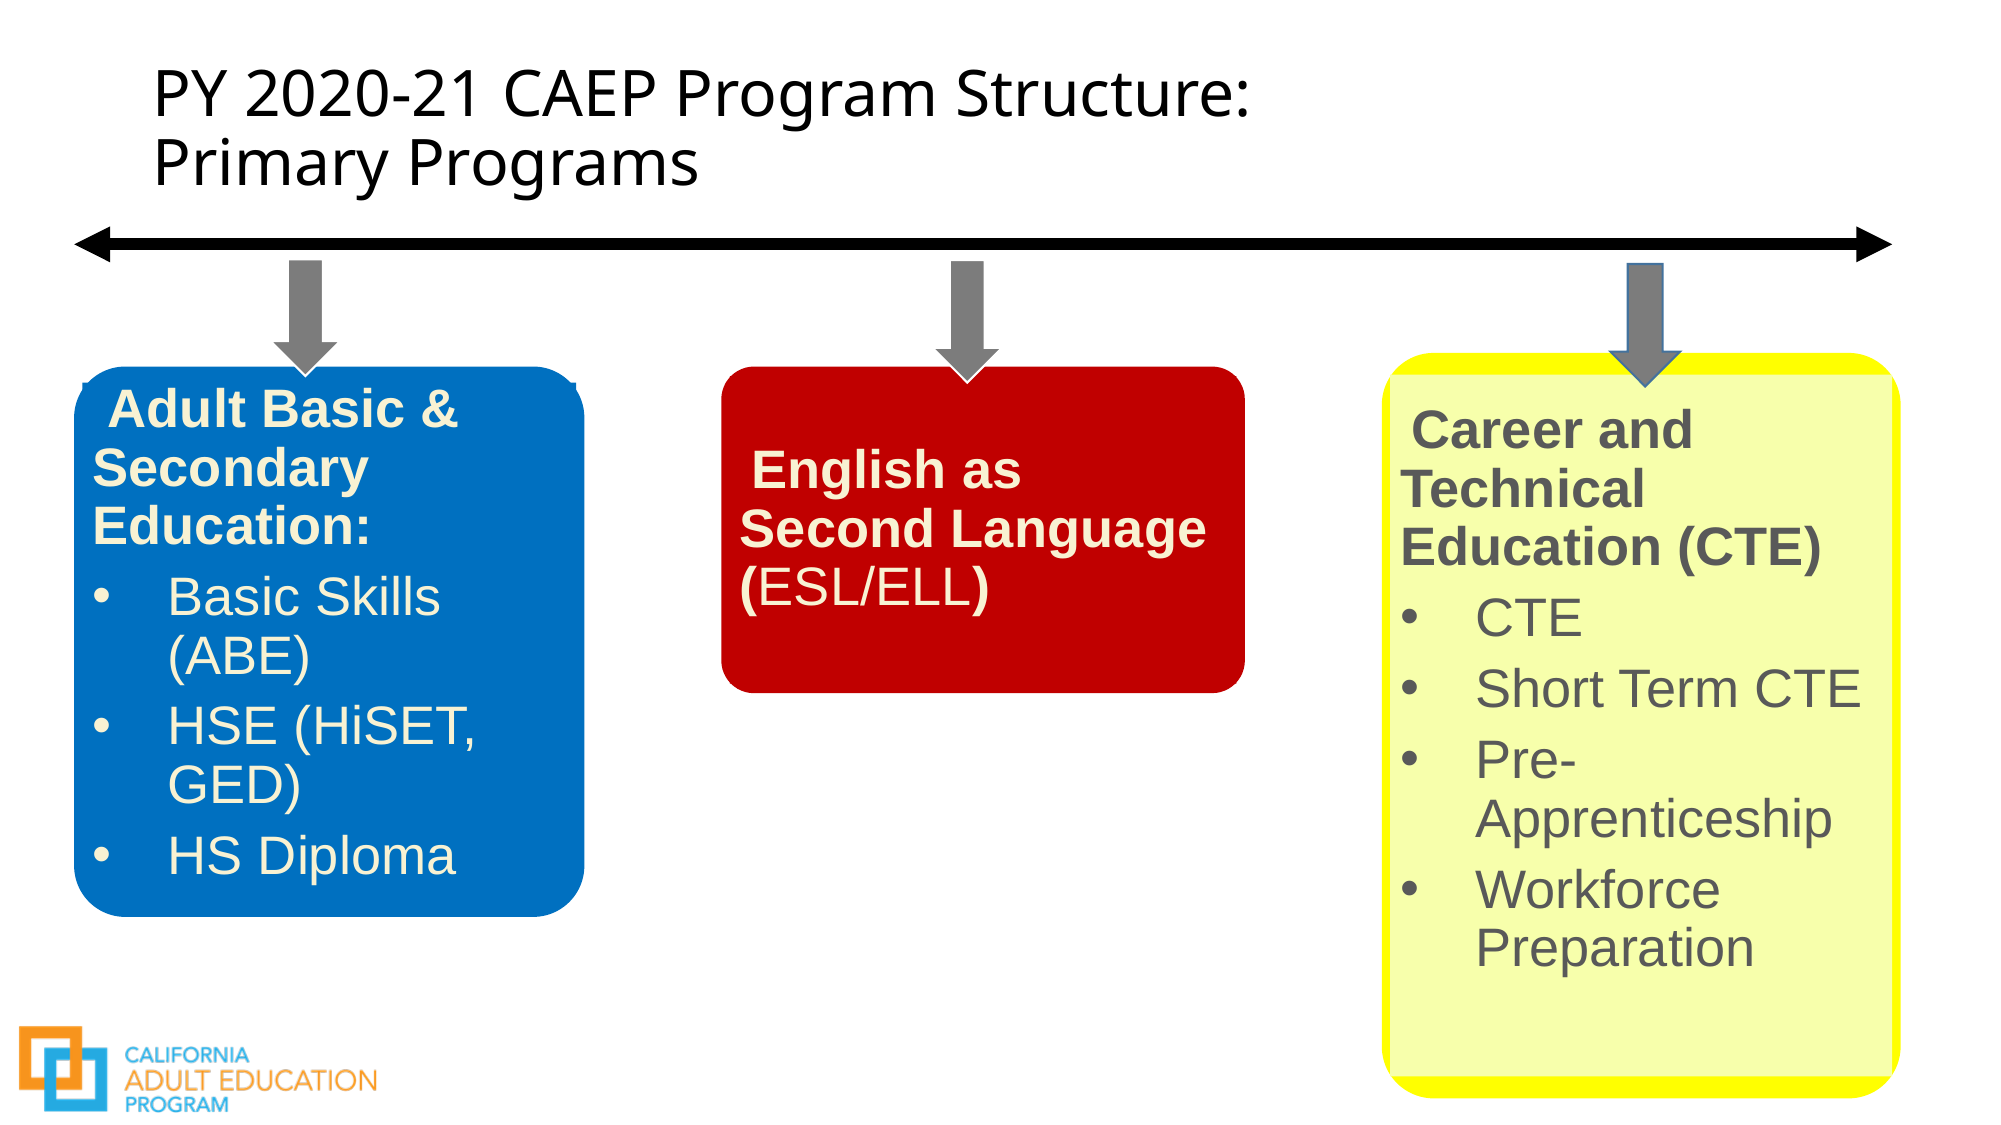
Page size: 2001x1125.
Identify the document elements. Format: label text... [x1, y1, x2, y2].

text_box [929, 259, 1005, 366]
picture [18, 1024, 378, 1115]
text_box [268, 258, 343, 366]
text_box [721, 366, 1245, 694]
title PY 2020-21 CAEP Program Structure: Primary Programs [137, 52, 1900, 208]
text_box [74, 366, 585, 917]
text_box [1607, 262, 1683, 352]
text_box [1381, 352, 1901, 1099]
